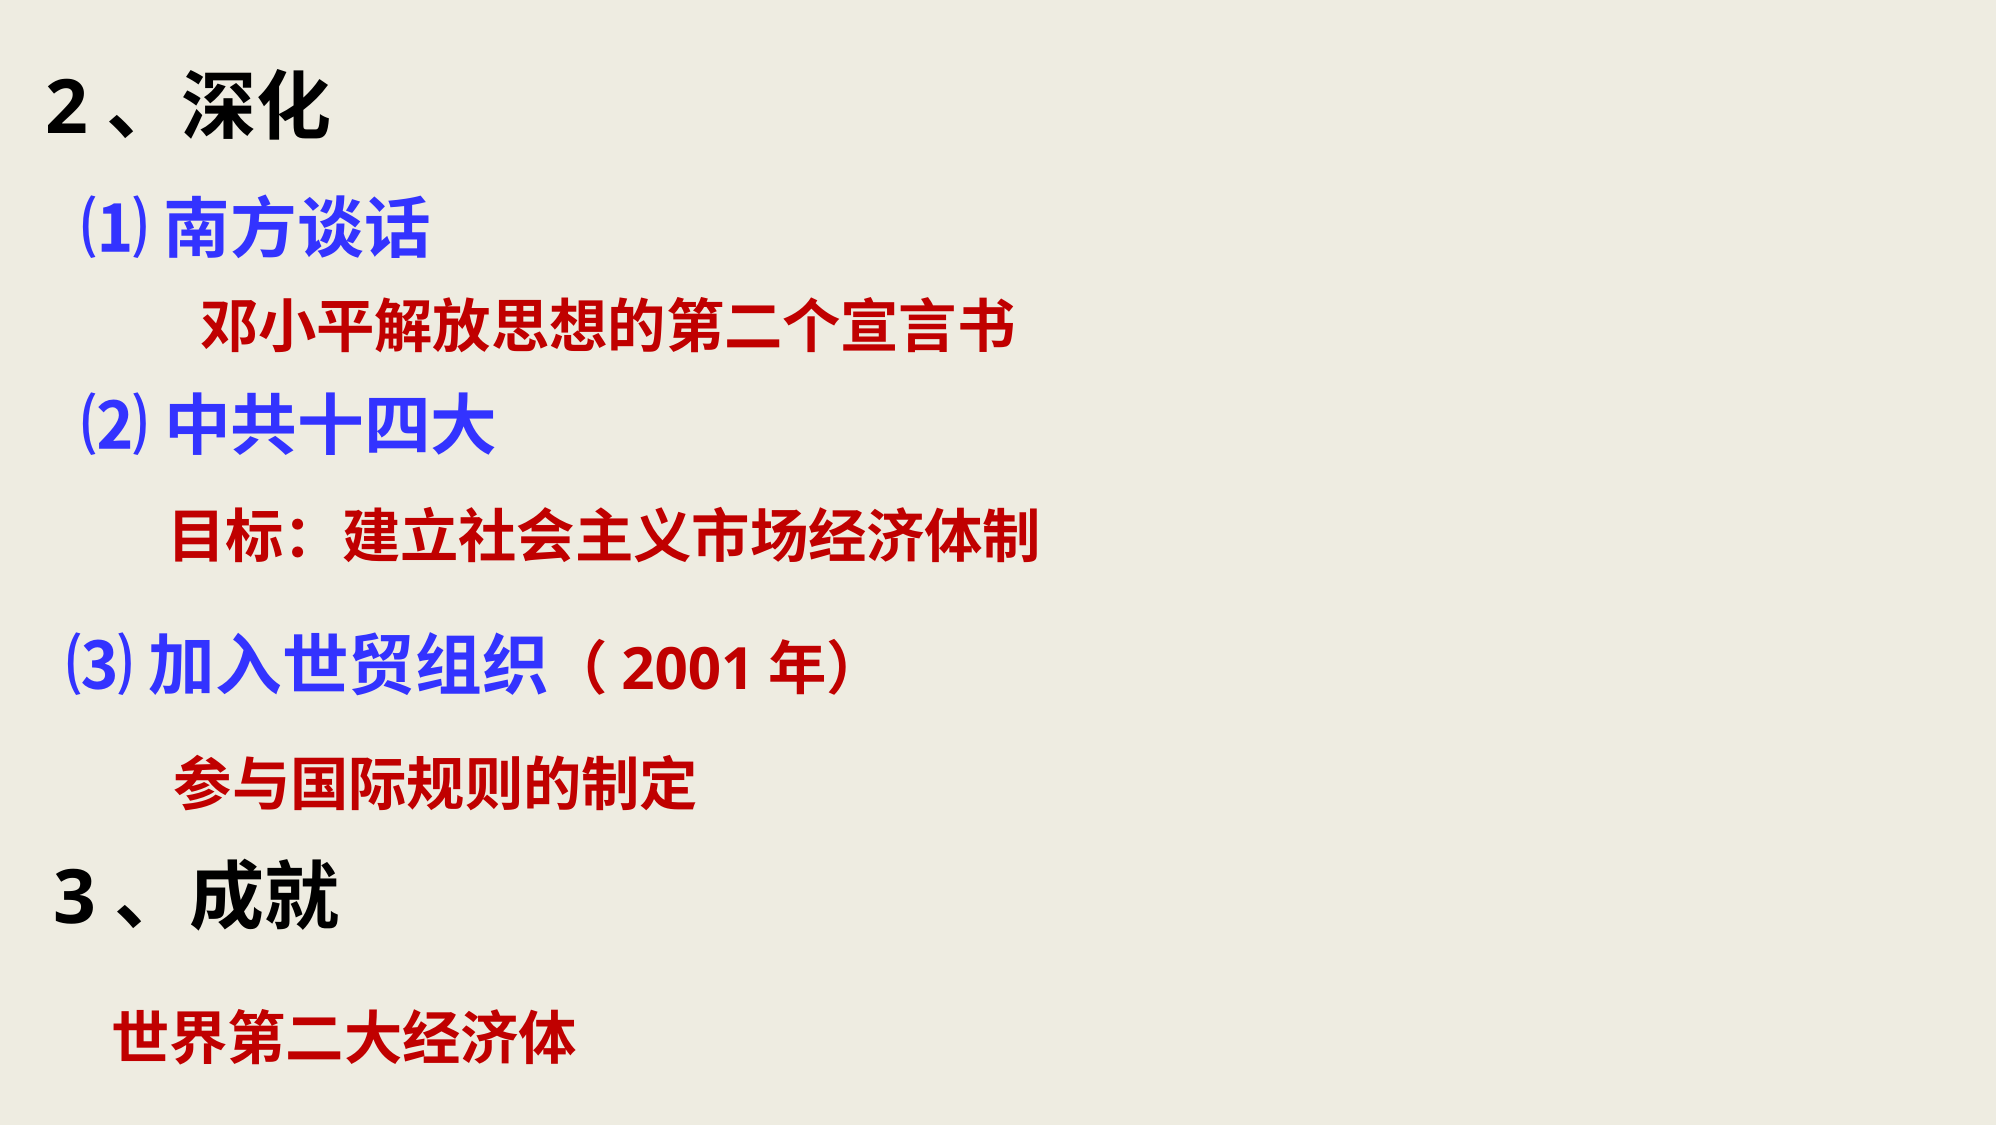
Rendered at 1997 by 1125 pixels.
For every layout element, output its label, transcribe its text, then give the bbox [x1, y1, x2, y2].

text_box 目标：建立社会主义市场经济体制 [152, 492, 1057, 577]
text_box ⑶加入世贸组织（2001年） [51, 615, 900, 710]
text_box 邓小平解放思想的第二个宣言书 [185, 281, 1031, 367]
text_box 世界第二大经济体 [96, 994, 593, 1080]
text_box 参与国际规则的制定 [159, 739, 714, 825]
text_box 2、深化 [31, 50, 347, 156]
text_box ⑴南方谈话 [66, 178, 446, 273]
text_box ⑵中共十四大 [66, 375, 513, 490]
text_box 3、成就 [38, 840, 354, 946]
